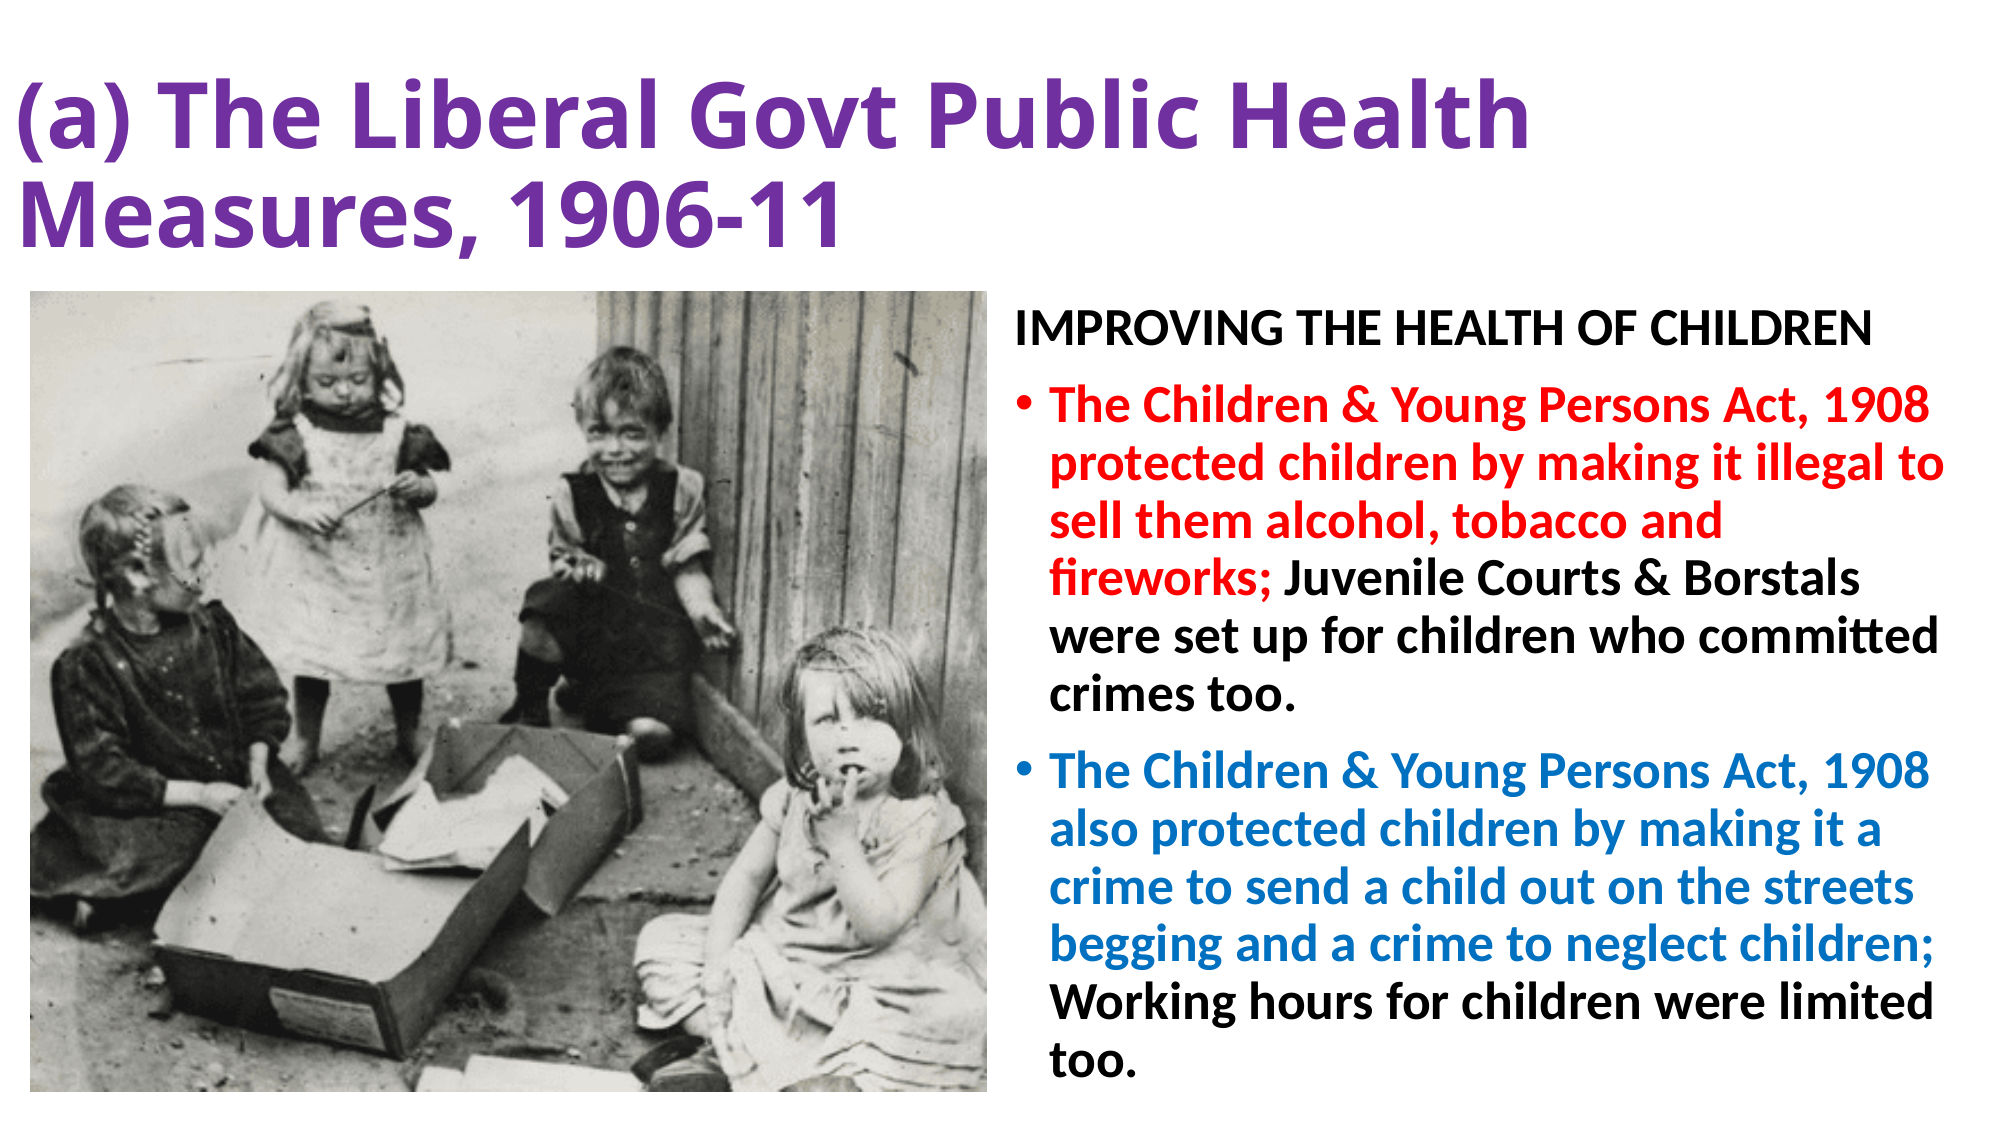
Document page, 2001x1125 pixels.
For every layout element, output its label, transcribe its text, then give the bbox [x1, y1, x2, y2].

list IMPROVING THE HEALTH OF CHILDREN The Children & Young Persons Act, 1908 protected children by making it illegal to sell them alcohol, tobacco and fireworks; Juvenile Courts & Borstals were set up for children who committed crimes too. The Children & Young Persons Act, 1908 also protected children by making it a crime to send a child out on the streets begging and a crime to neglect children; Working hours for children were limited too. [999, 291, 1970, 1098]
picture [30, 291, 987, 1092]
title (a) The Liberal Govt Public Health Measures, 1906-11 [0, 59, 2000, 278]
